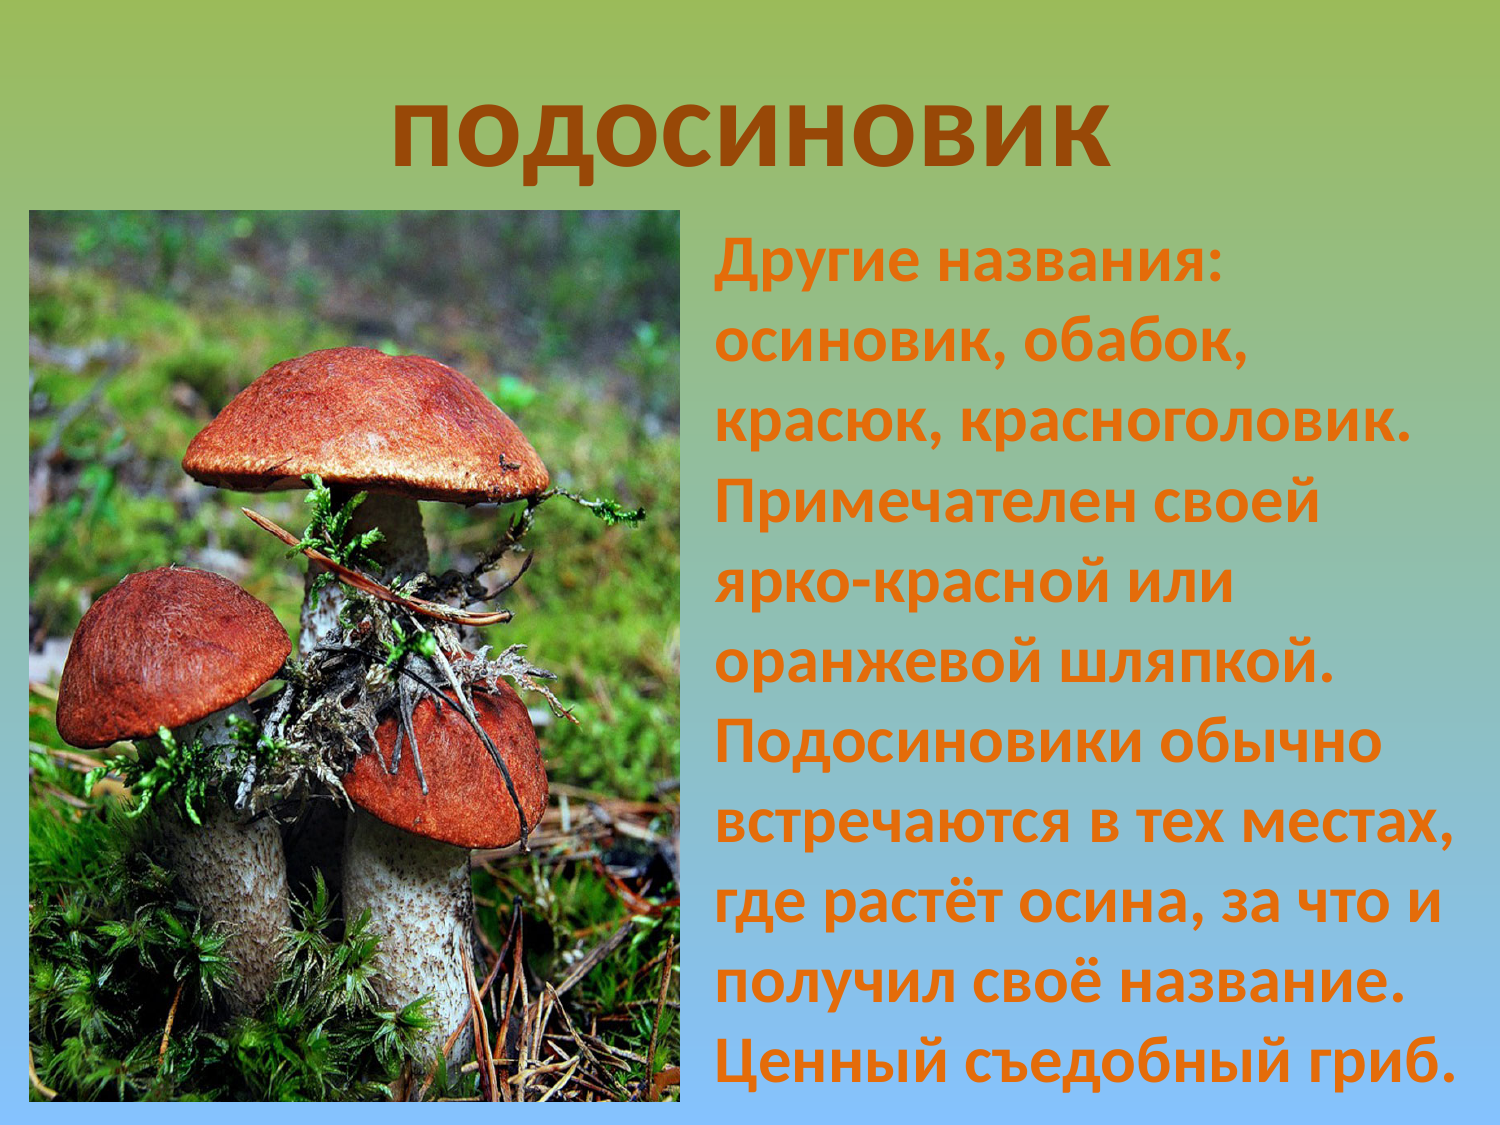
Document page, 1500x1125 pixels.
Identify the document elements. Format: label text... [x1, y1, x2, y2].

title подосиновик [75, 23, 1425, 211]
picture [29, 210, 680, 1102]
list Другие названия: осиновик, обабок, красюк, красноголовик. Примечателен своей ярко-красной или оранжевой шляпкой. Подосиновики обычно встречаются в тех местах, где растёт осина, за что и получил своё название. Ценный съедобный гриб. [699, 207, 1495, 1106]
